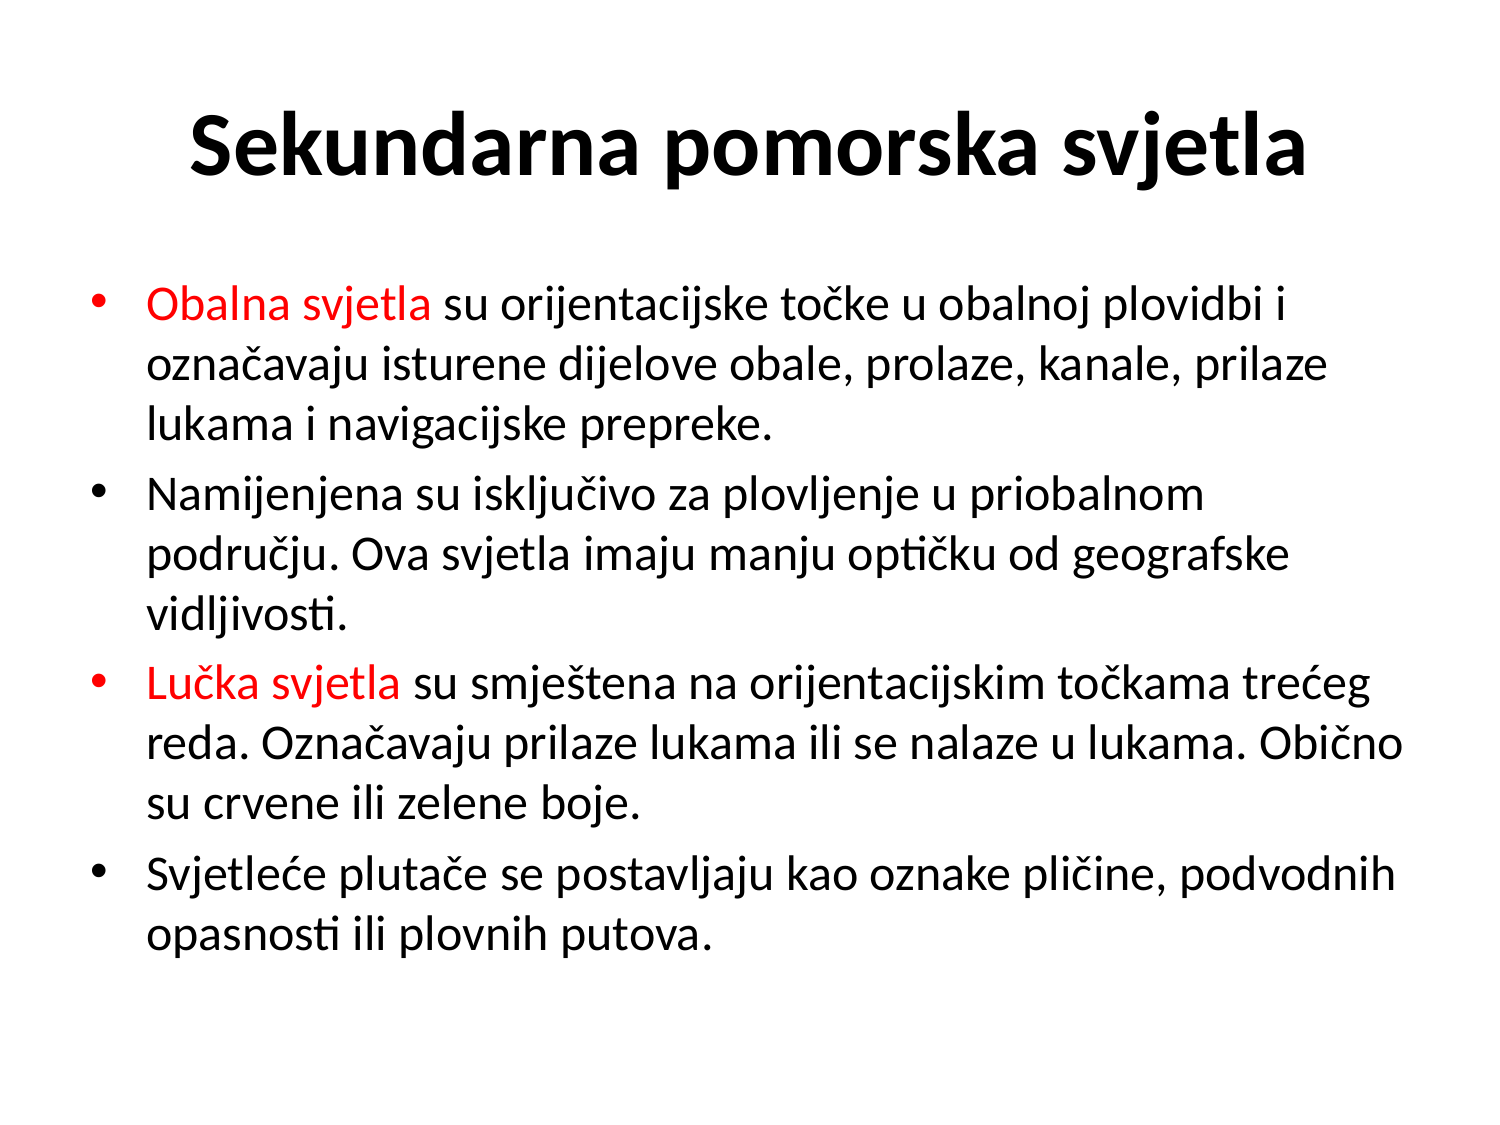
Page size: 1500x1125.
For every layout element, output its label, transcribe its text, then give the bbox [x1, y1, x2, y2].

list Obalna svjetla su orijentacijske točke u obalnoj plovidbi i označavaju isturene dijelove obale, prolaze, kanale, prilaze lukama i navigacijske prepreke. Namijenjena su isključivo za plovljenje u priobalnom području. Ova svjetla imaju manju optičku od geografske vidljivosti. Lučka svjetla su smještena na orijentacijskim točkama trećeg reda. Označavaju prilaze lukama ili se nalaze u lukama. Obično su crvene ili zelene boje. Svjetleće plutače se postavljaju kao oznake pličine, podvodnih opasnosti ili plovnih putova. [75, 262, 1425, 1035]
title Sekundarna pomorska svjetla [75, 45, 1425, 233]
